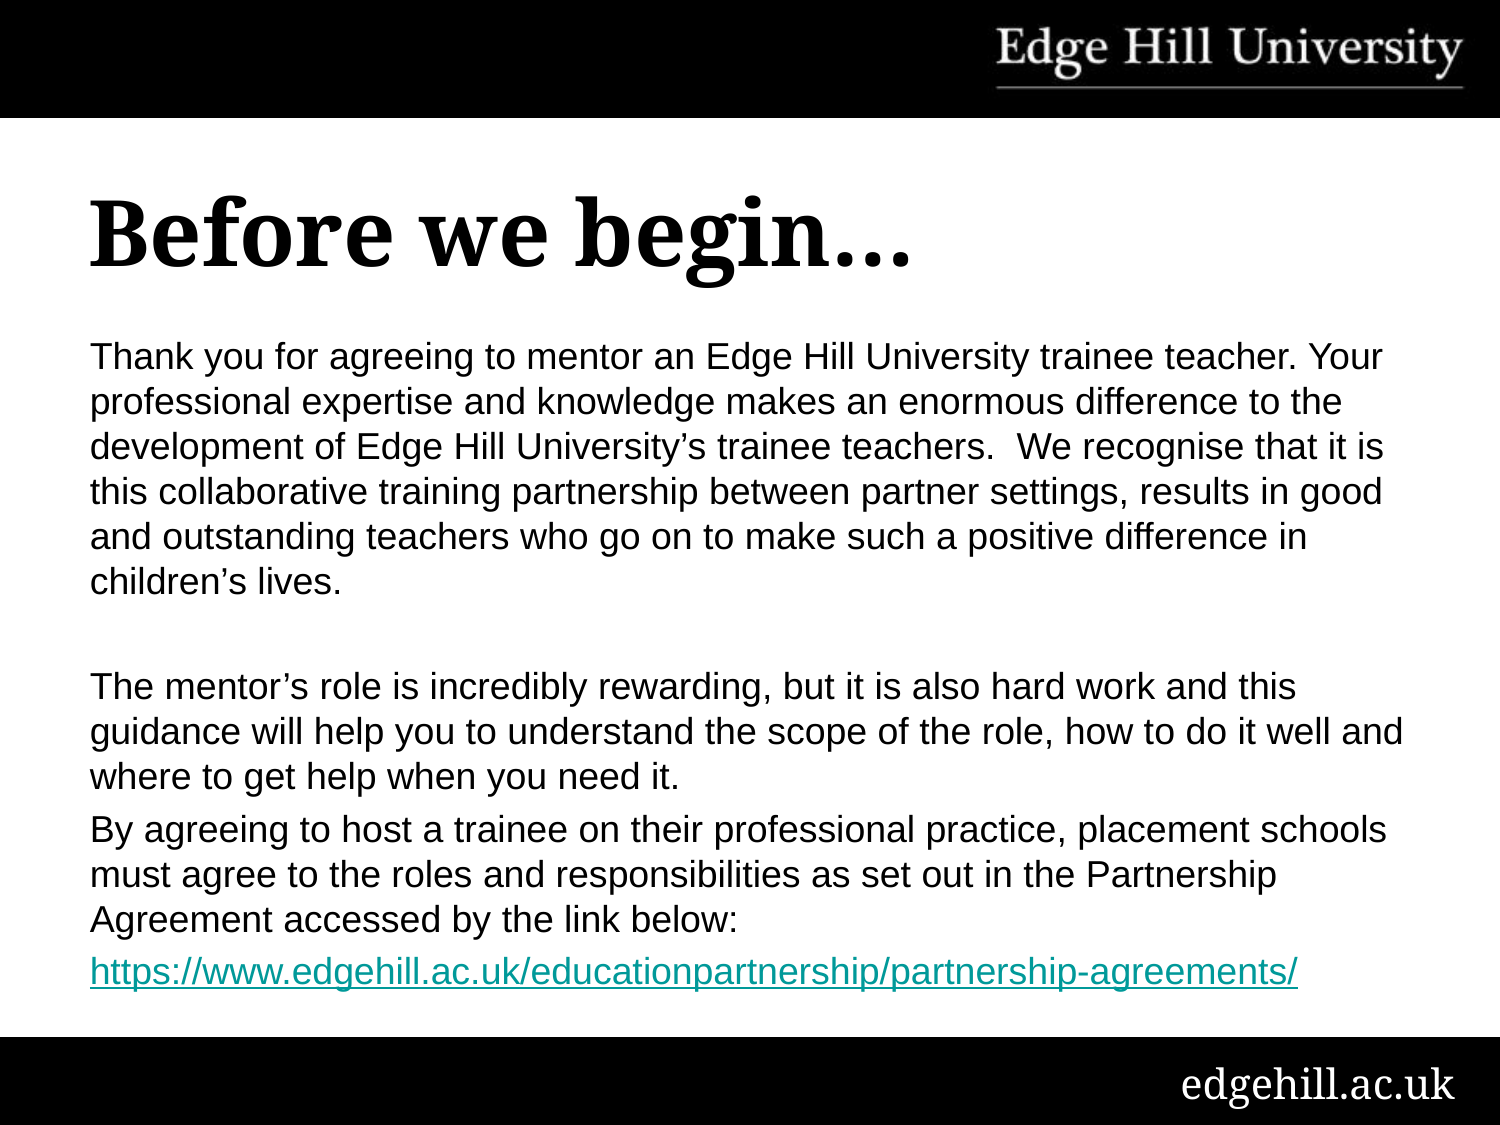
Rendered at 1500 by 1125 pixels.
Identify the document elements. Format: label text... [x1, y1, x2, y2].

text_box Before we begin… [73, 135, 1424, 324]
text_box edgehill.ac.uk [1165, 1050, 1470, 1115]
text_box [0, 1037, 1500, 1125]
picture [0, 0, 1500, 119]
text_box Thank you for agreeing to mentor an Edge Hill University trainee teacher. Your professional expertise and knowledge makes an enormous difference to the development of Edge Hill University’s trainee teachers. We recognise that it is this collaborative training partnership between partner settings, results in good and outstanding teachers who go on to make such a positive difference in children’s lives. The mentor’s role is incredibly rewarding, but it is also hard work and this guidance will help you to understand the scope of the role, how to do it well and where to get help when you need it. By agreeing to host a trainee on their professional practice, placement schools must agree to the roles and responsibilities as set out in the Partnership Agreement accessed by the link below: https://www.edgehill.ac.uk/educationpartnership/partnership-agreements/ [74, 324, 1425, 1025]
